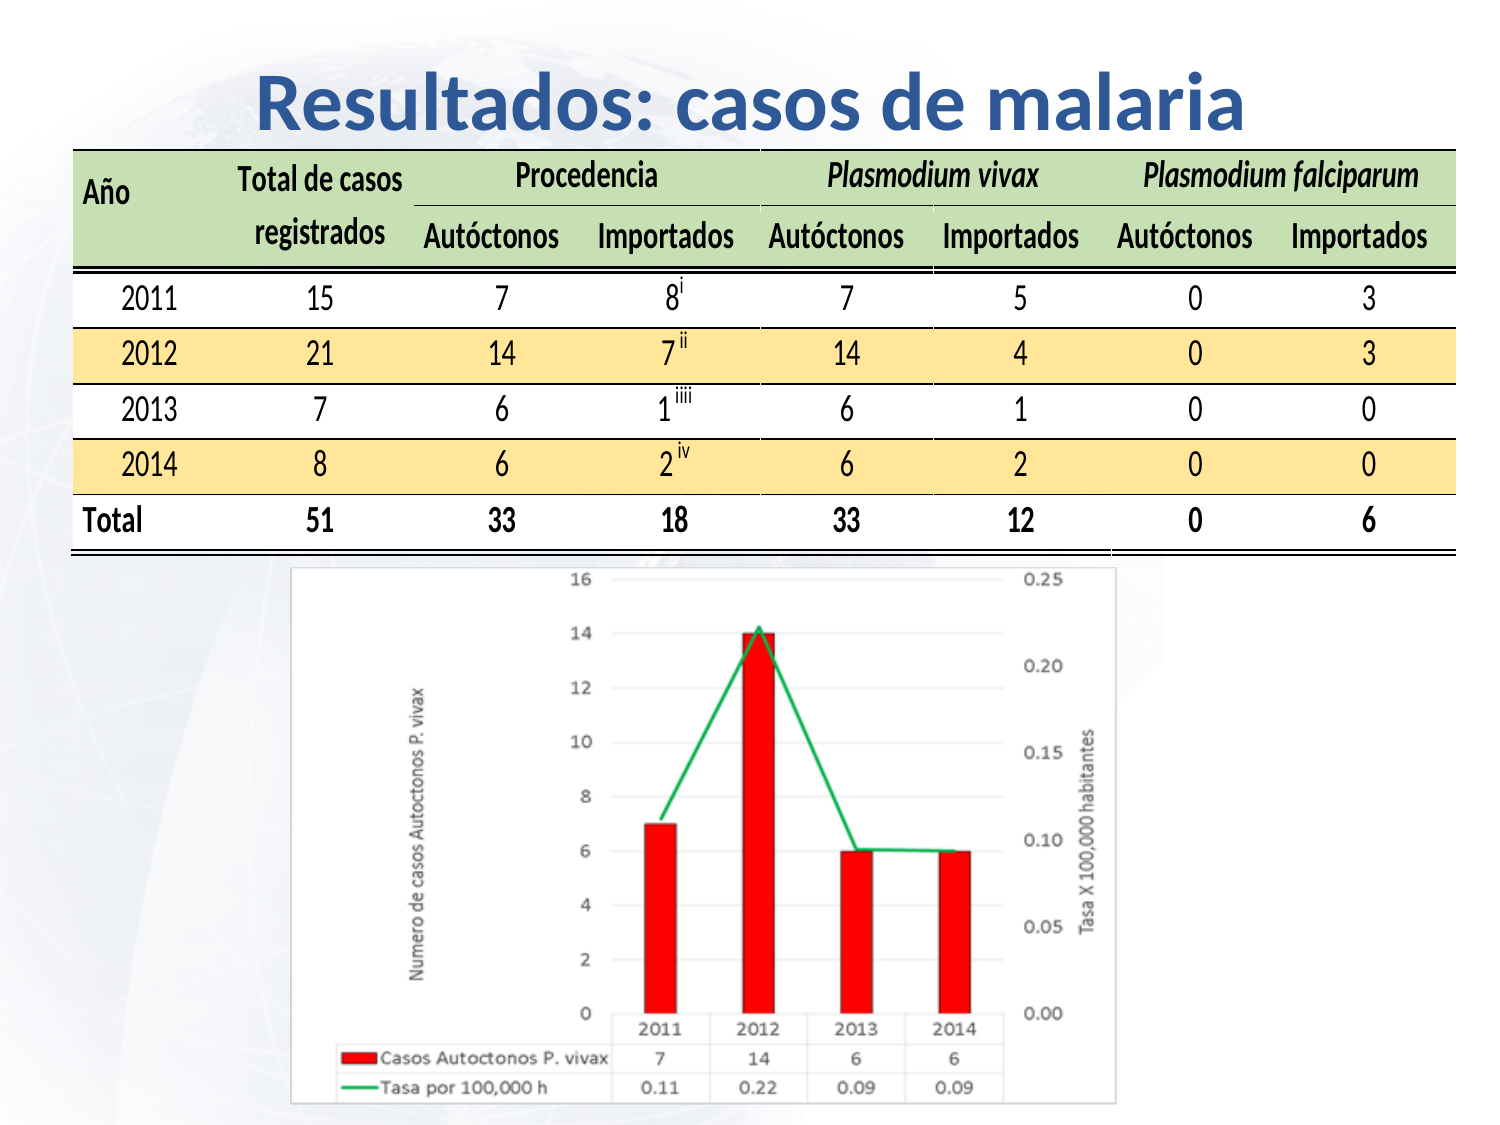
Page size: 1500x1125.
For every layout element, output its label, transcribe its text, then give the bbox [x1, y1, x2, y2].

picture [0, 0, 1500, 1125]
title Resultados: casos de malaria [76, 19, 1427, 148]
